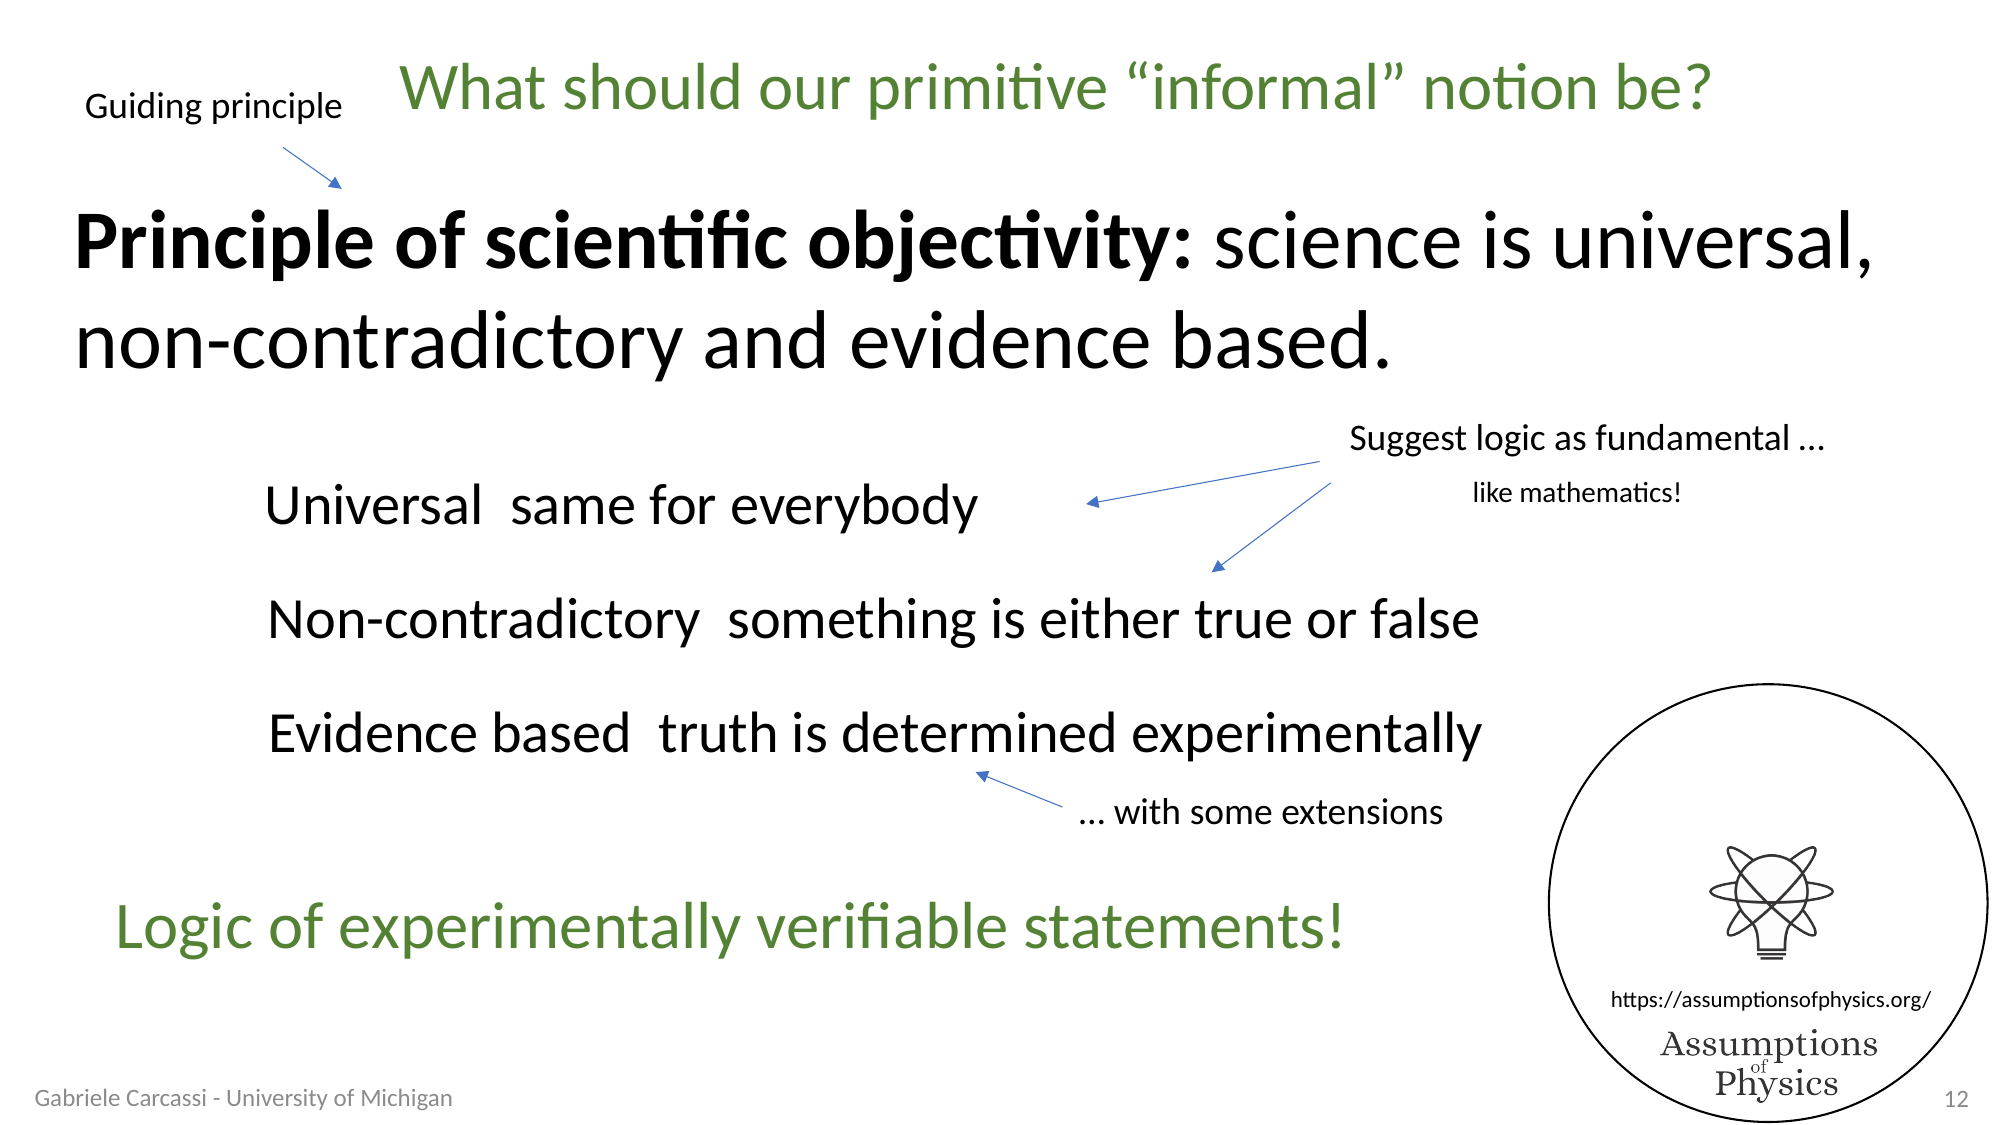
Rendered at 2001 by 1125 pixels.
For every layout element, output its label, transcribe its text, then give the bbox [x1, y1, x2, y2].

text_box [975, 772, 1063, 808]
slide_number 12 [1893, 1078, 1985, 1116]
text_box Principle of scientific objectivity: science is universal, non-contradictory and evidence based. [60, 177, 1940, 393]
picture [1660, 1029, 1877, 1103]
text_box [283, 147, 342, 189]
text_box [1086, 461, 1320, 505]
text_box What should our primitive “informal” notion be? [384, 35, 1830, 131]
text_box Guiding principle [69, 73, 359, 134]
text_box Suggest logic as fundamental … [1334, 405, 1841, 465]
text_box … with some extensions [1064, 779, 1459, 840]
text_box like mathematics! [1458, 465, 1698, 516]
picture [1709, 846, 1834, 960]
footer Gabriele Carcassi - University of Michigan [19, 1077, 999, 1116]
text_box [1211, 482, 1331, 573]
